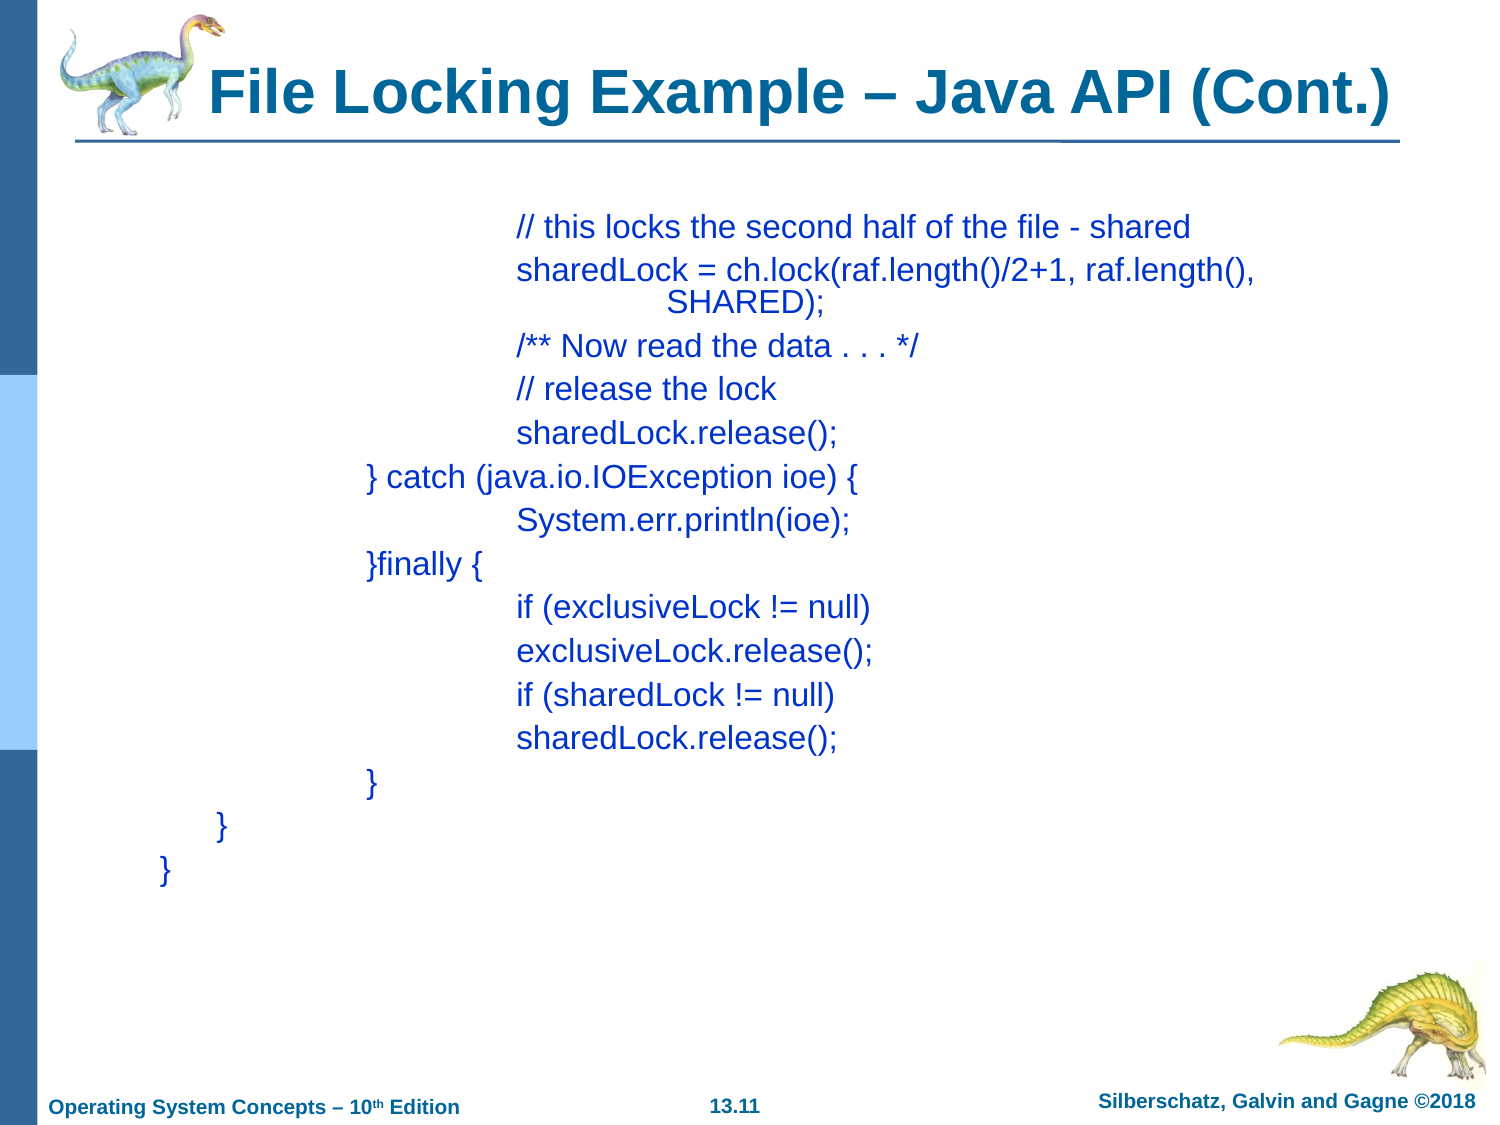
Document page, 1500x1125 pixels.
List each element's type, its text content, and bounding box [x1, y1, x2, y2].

picture [46, 0, 243, 149]
picture [1275, 959, 1486, 1090]
list // this locks the second half of the file - shared sharedLock = ch.lock(raf.length()/2+1, raf.length(), SHARED); /** Now read the data . . . */ // release the lock sharedLock.release(); } catch (java.io.IOException ioe) { System.err.println(ioe); }finally { if (exclusiveLock != null) exclusiveLock.release(); if (sharedLock != null) sharedLock.release(); } } } [144, 205, 1320, 1070]
title File Locking Example – Java API (Cont.) [144, 39, 1457, 134]
